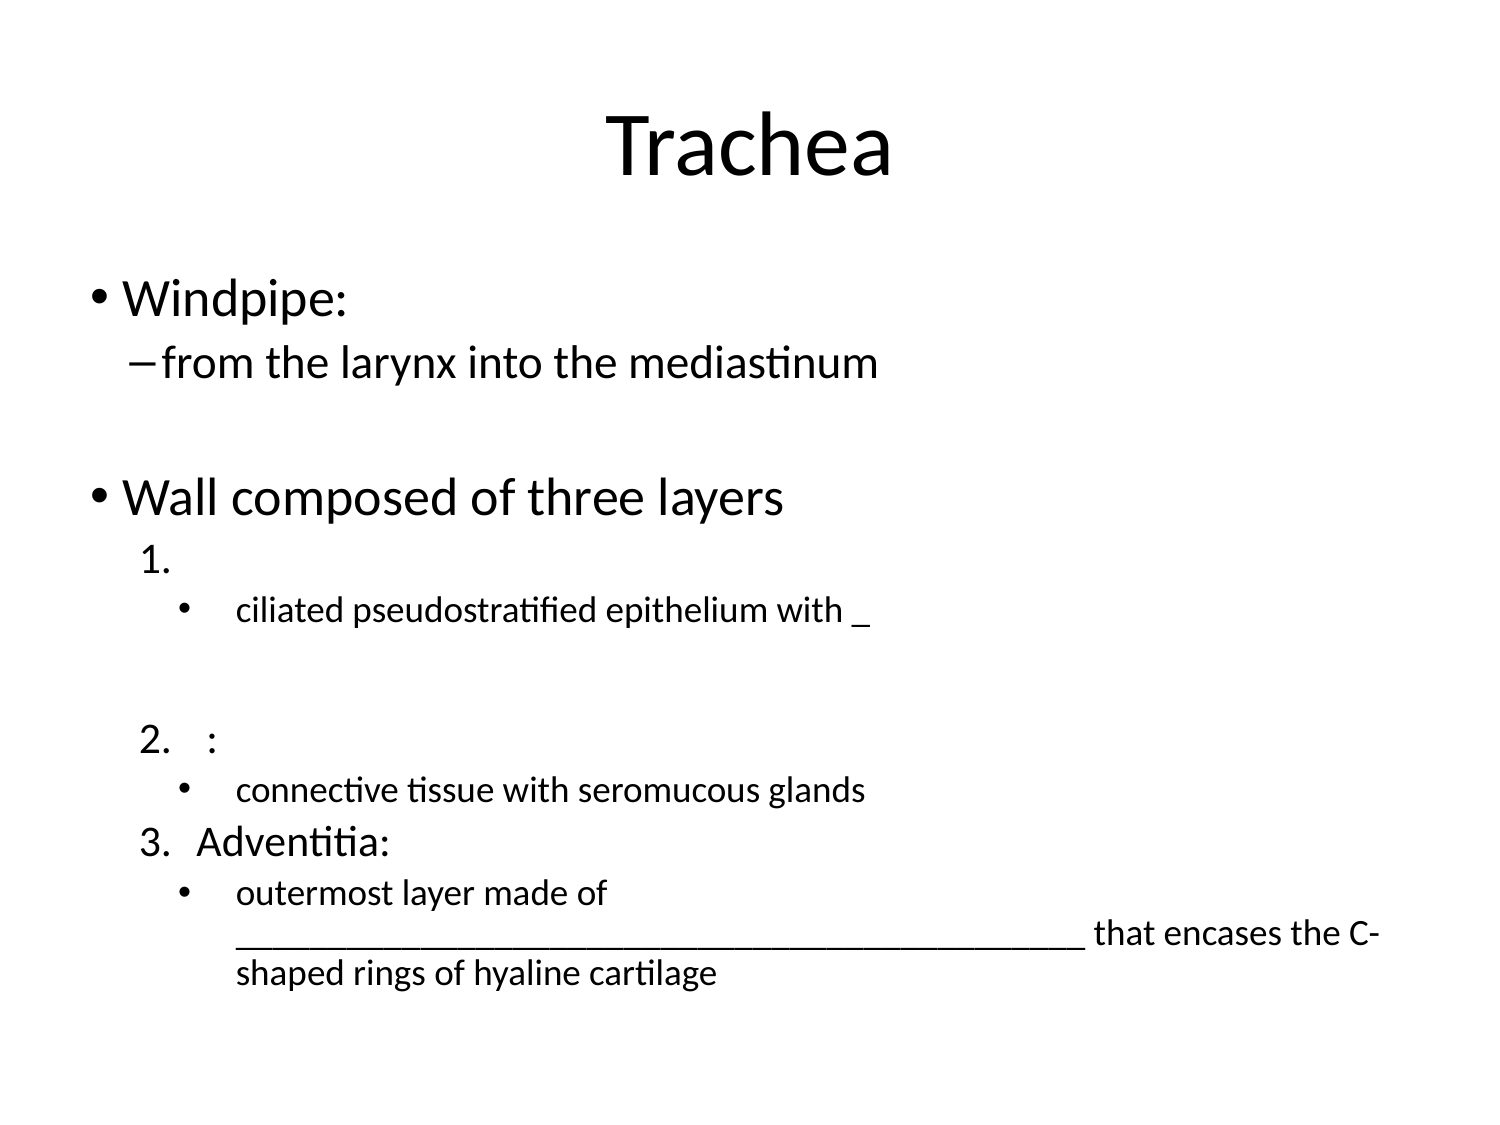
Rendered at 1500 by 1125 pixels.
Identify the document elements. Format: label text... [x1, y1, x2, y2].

title Trachea [75, 45, 1425, 233]
list Windpipe: from the larynx into the mediastinum Wall composed of three layers ciliated pseudostratified epithelium with _ : connective tissue with seromucous glands Adventitia: outermost layer made of ______________________________________________ that encases the C-shaped rings of hyaline cartilage [75, 262, 1425, 1005]
